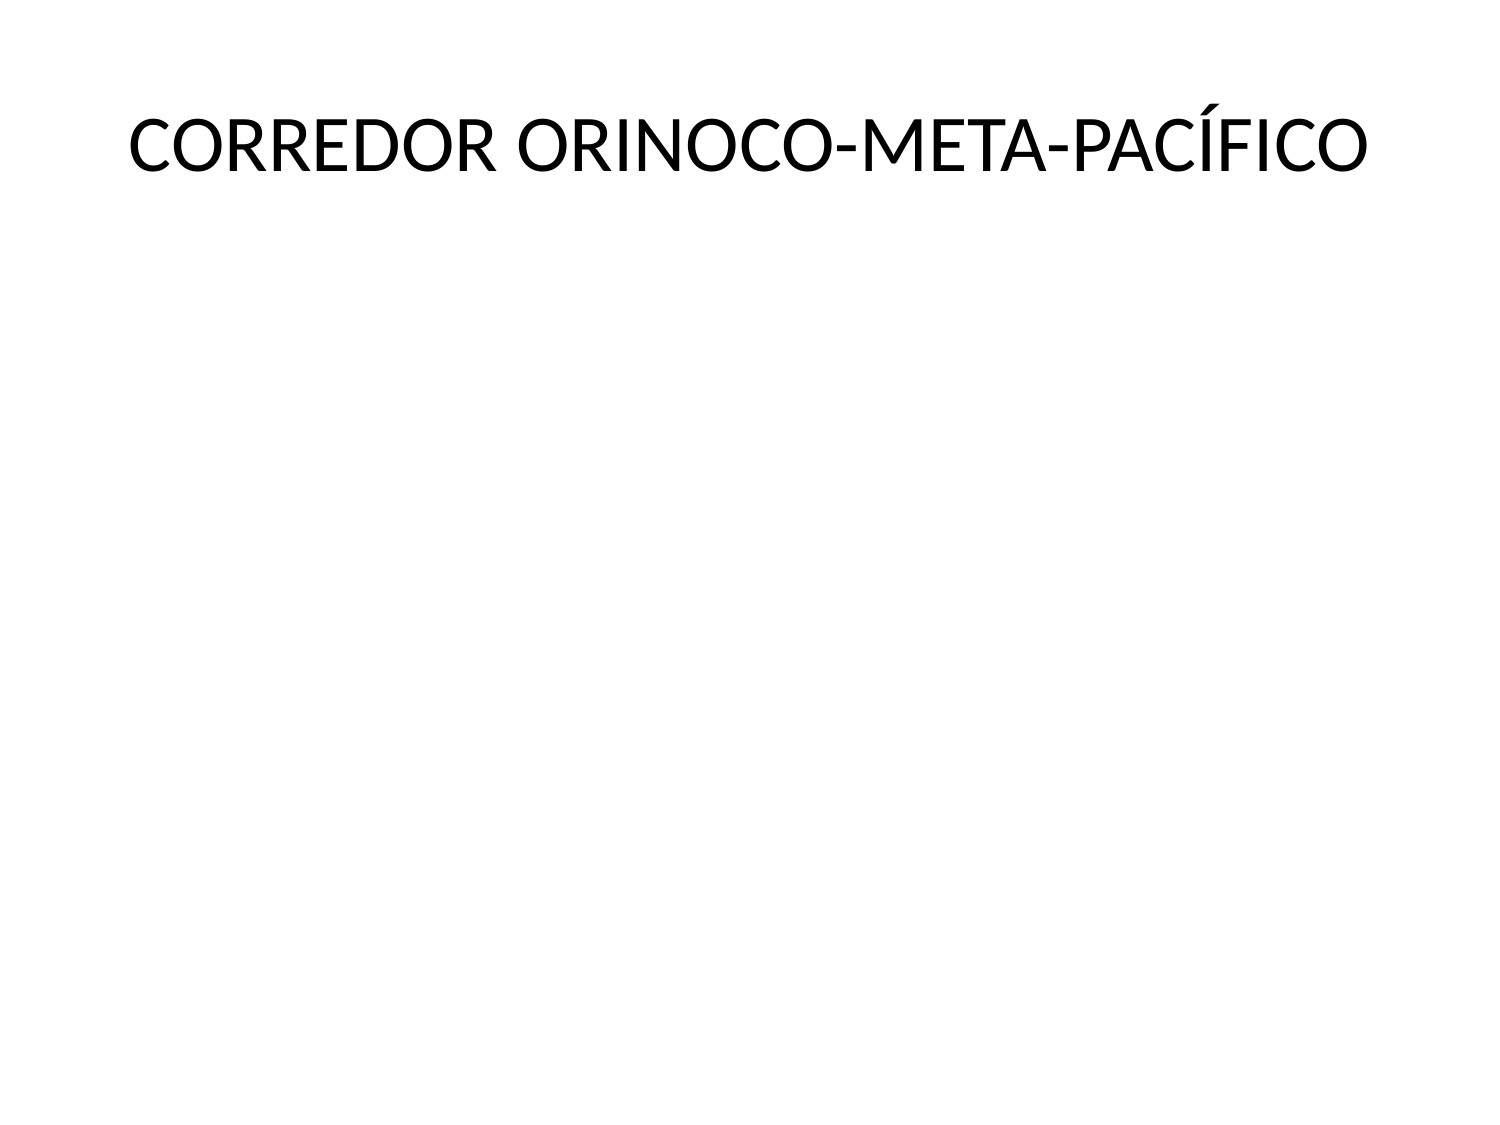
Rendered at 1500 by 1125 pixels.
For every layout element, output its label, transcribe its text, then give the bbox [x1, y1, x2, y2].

title CORREDOR ORINOCO-META-PACÍFICO [75, 45, 1425, 233]
